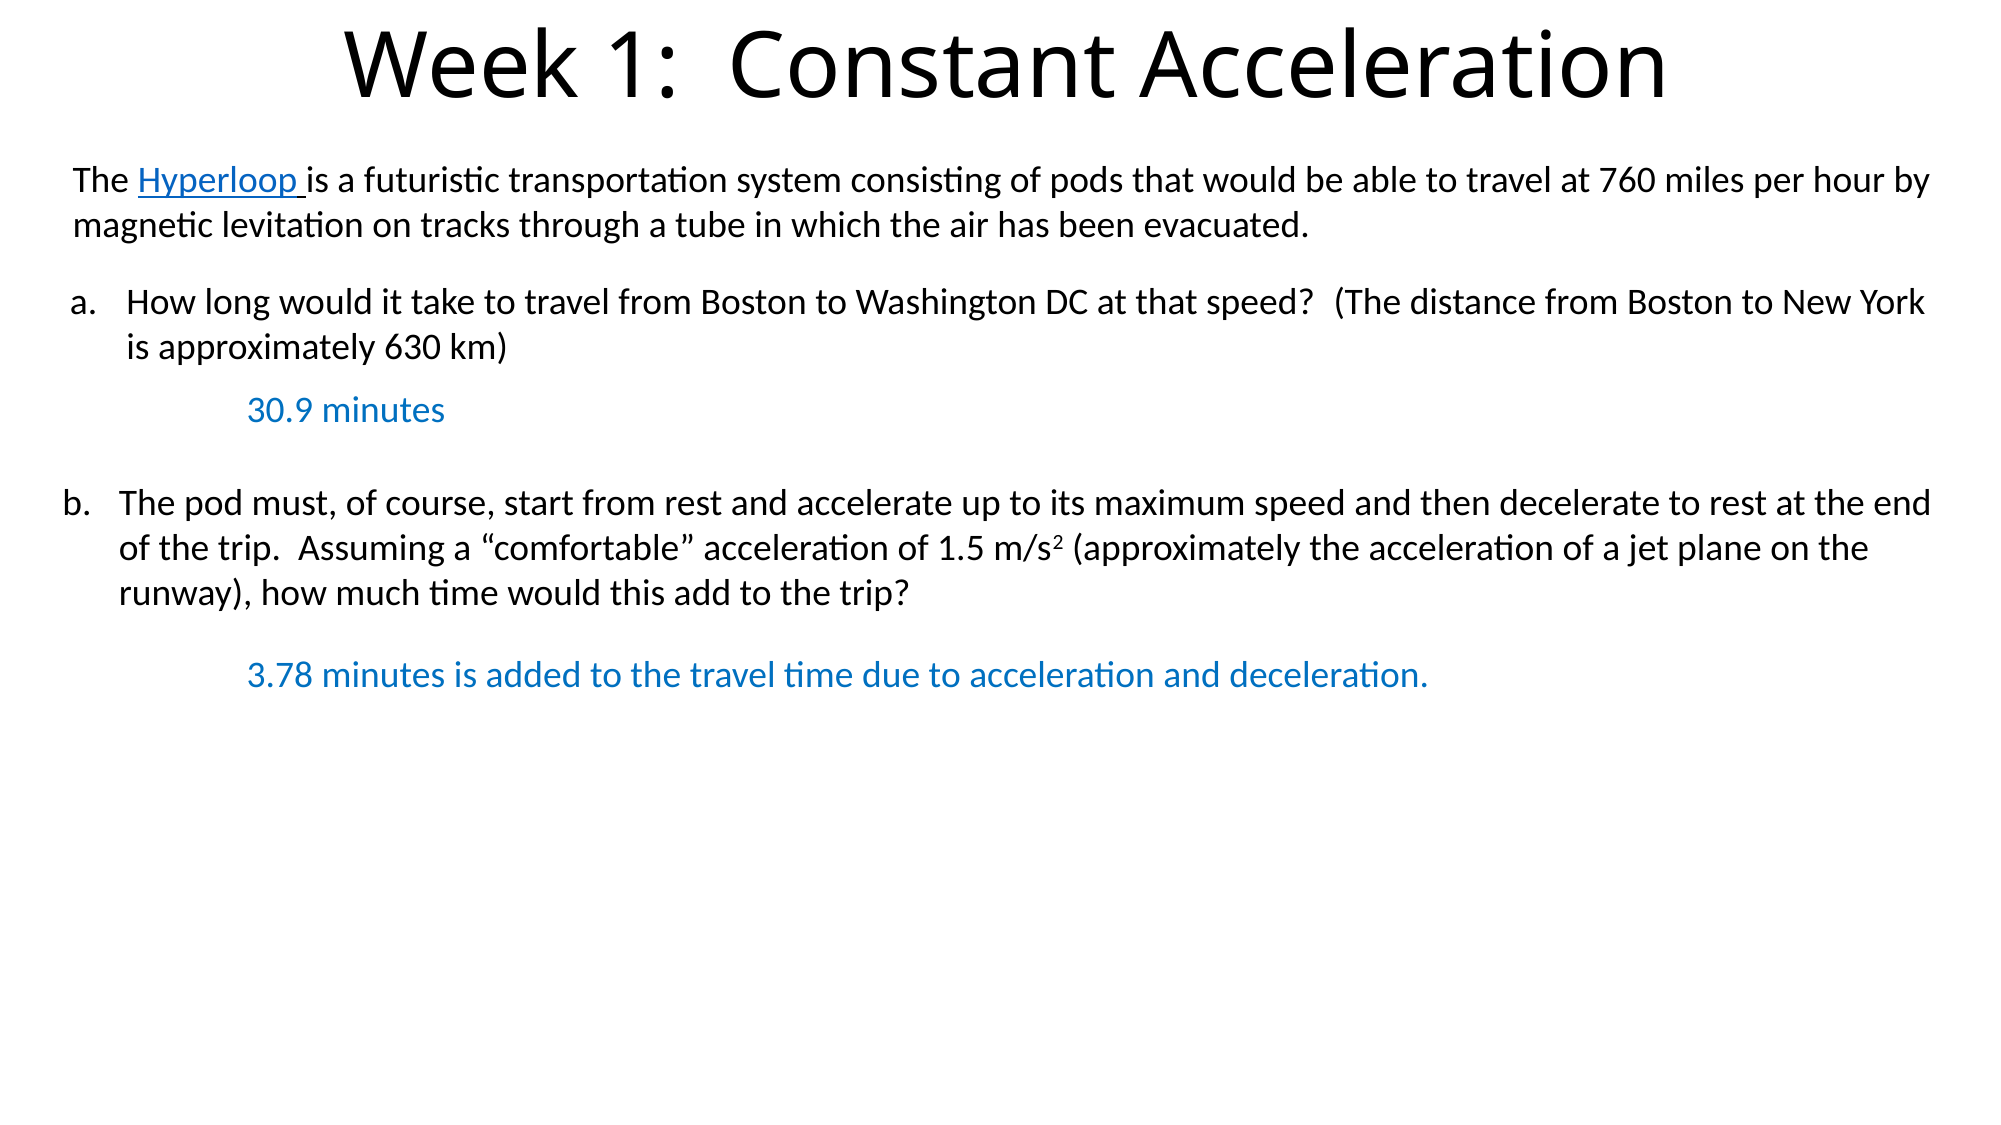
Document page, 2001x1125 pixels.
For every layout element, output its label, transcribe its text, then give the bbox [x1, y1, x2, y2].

text_box The pod must, of course, start from rest and accelerate up to its maximum speed and then decelerate to rest at the end of the trip. Assuming a “comfortable” acceleration of 1.5 m/s2 (approximately the acceleration of a jet plane on the runway), how much time would this add to the trip? [47, 470, 1953, 621]
text_box The Hyperloop is a futuristic transportation system consisting of pods that would be able to travel at 760 miles per hour by magnetic levitation on tracks through a tube in which the air has been evacuated. [57, 148, 1963, 253]
text_box 3.78 minutes is added to the travel time due to acceleration and deceleration. [231, 642, 1846, 703]
text_box How long would it take to travel from Boston to Washington DC at that speed? (The distance from Boston to New York is approximately 630 km) [55, 269, 1960, 375]
text_box 30.9 minutes [231, 377, 554, 437]
title Week 1: Constant Acceleration [144, 0, 1870, 135]
